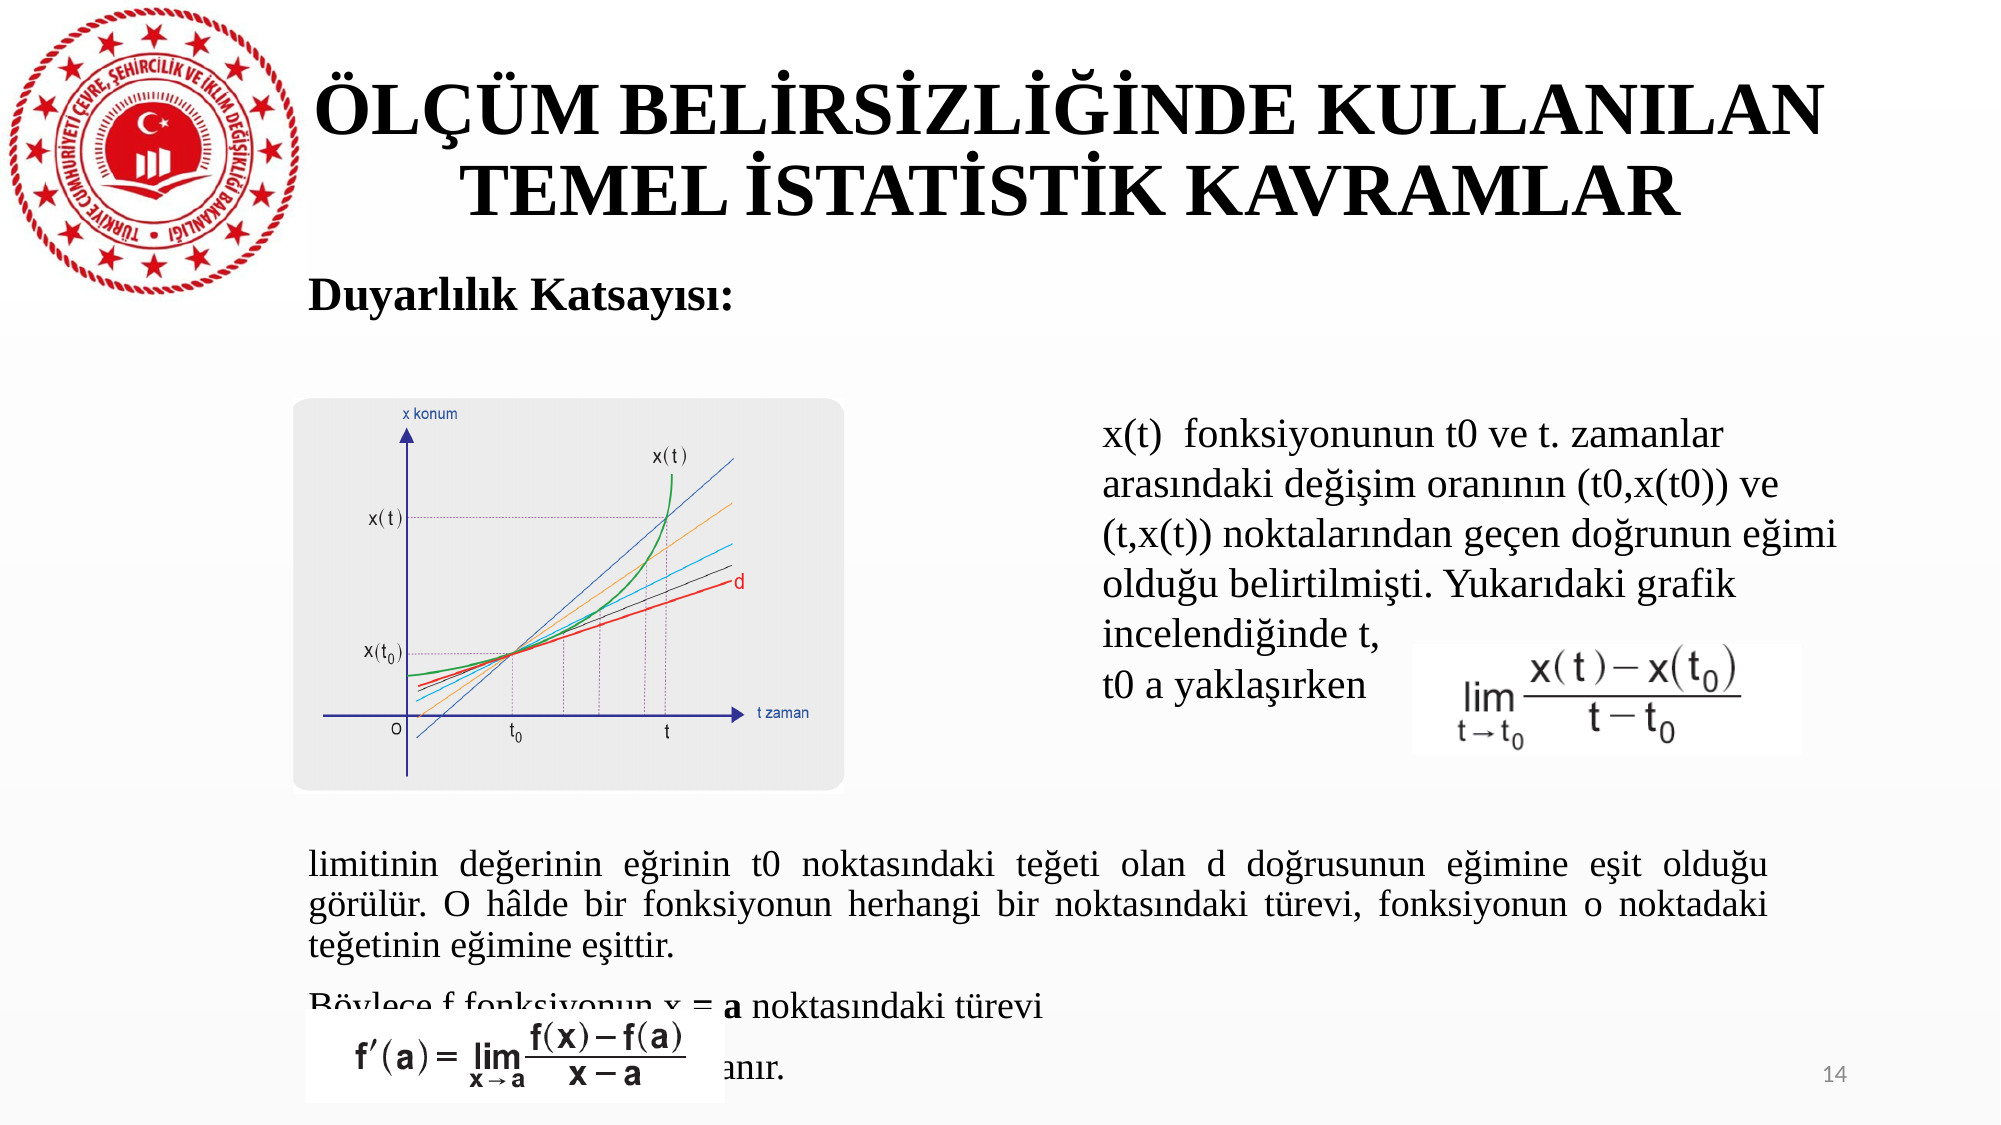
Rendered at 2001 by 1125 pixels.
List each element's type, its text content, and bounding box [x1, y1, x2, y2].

picture [1412, 644, 1802, 754]
picture [293, 398, 845, 794]
list Duyarlılık Katsayısı: limitinin değerinin eğrinin t0 noktasındaki teğeti olan d doğrusunun eğimine eşit olduğu görülür. O hâlde bir fonksiyonun herhangi bir noktasındaki türevi, fonksiyonun o noktadaki teğetinin eğimine eşittir. Böylece f fonksiyonun x = a noktasındaki türevi biçiminde tanımlanır. [293, 261, 1785, 1103]
title ÖLÇÜM BELİRSİZLİĞİNDE KULLANILAN TEMEL İSTATİSTİK KAVRAMLAR [306, 42, 1877, 260]
text_box x(t) fonksiyonunun t0 ve t. zamanlar arasındaki değişim oranının (t0,x(t0)) ve (t,x(t)) noktalarından geçen doğrunun eğimi olduğu belirtilmişti. Yukarıdaki grafik incelendiğinde t, t0 a yaklaşırken [1087, 398, 1863, 804]
picture [305, 1009, 725, 1103]
picture [0, 0, 306, 302]
slide_number 14 [1412, 1042, 1863, 1103]
